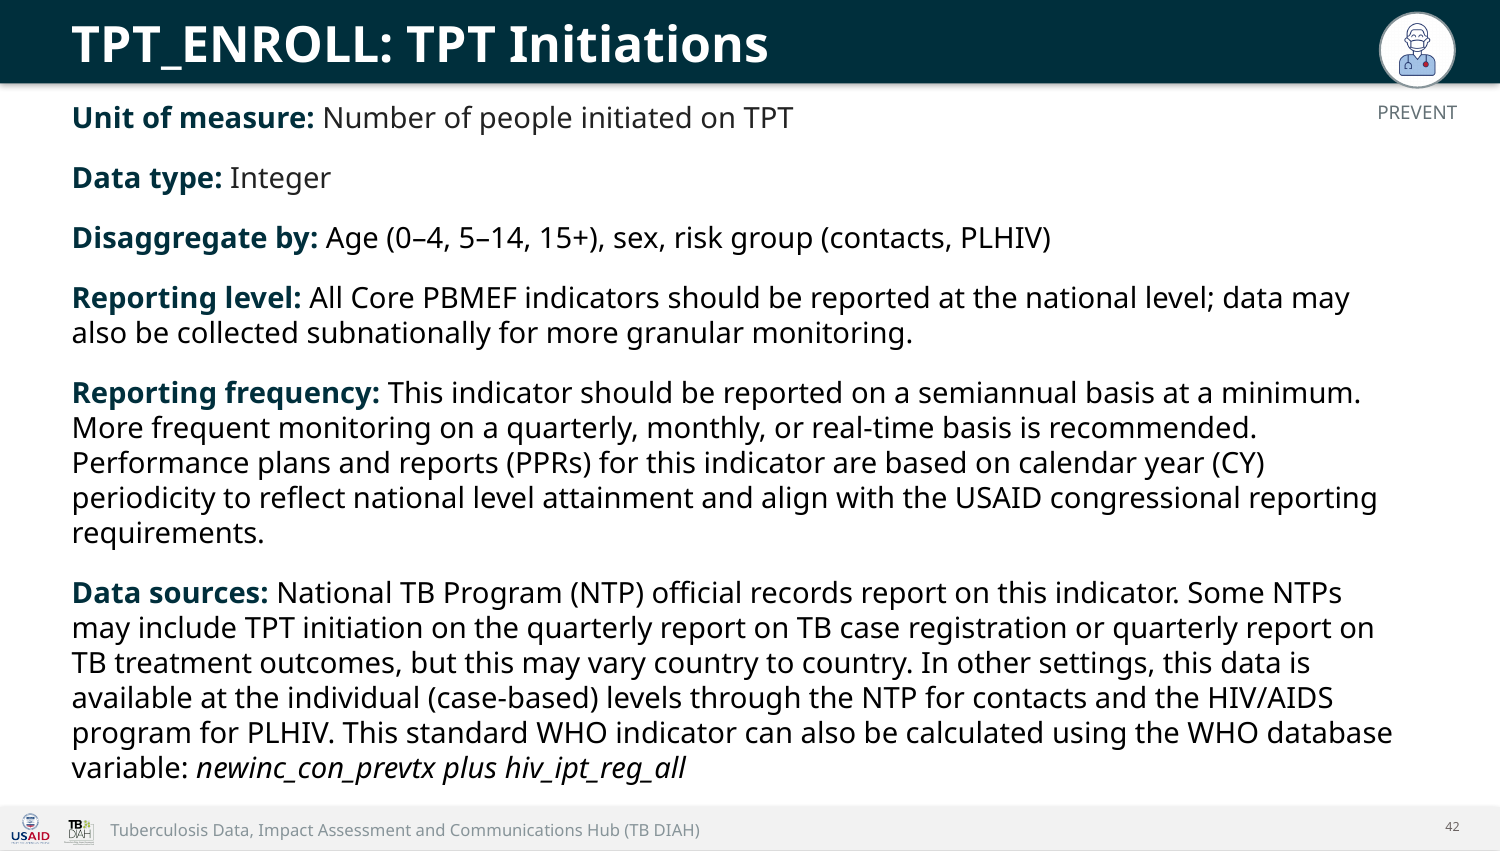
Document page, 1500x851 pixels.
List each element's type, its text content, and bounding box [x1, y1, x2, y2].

slide_number 42 [1370, 811, 1475, 843]
picture [3, 805, 58, 851]
picture [64, 820, 94, 845]
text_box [1353, 12, 1482, 132]
list Unit of measure: Number of people initiated on TPT Data type: Integer Disaggregate by: Age (0–4, 5–14, 15+), sex, risk group (contacts, PLHIV) Reporting level: All Core PBMEF indicators should be reported at the national level; data may also be collected subnationally for more granular monitoring. Reporting frequency: This indicator should be reported on a semiannual basis at a minimum. More frequent monitoring on a quarterly, monthly, or real-time basis is recommended. Performance plans and reports (PPRs) for this indicator are based on calendar year (CY) periodicity to reflect national level attainment and align with the USAID congressional reporting requirements. Data sources: National TB Program (NTP) official records report on this indicator. Some NTPs may include TPT initiation on the quarterly report on TB case registration or quarterly report on TB treatment outcomes, but this may vary country to country. In other settings, this data is available at the individual (case-based) levels through the NTP for contacts and the HIV/AIDS program for PLHIV. This standard WHO indicator can also be calculated using the WHO database variable: newinc_con_prevtx plus hiv_ipt_reg_all [56, 92, 1413, 768]
title TPT_ENROLL: TPT Initiations [56, 3, 1332, 80]
